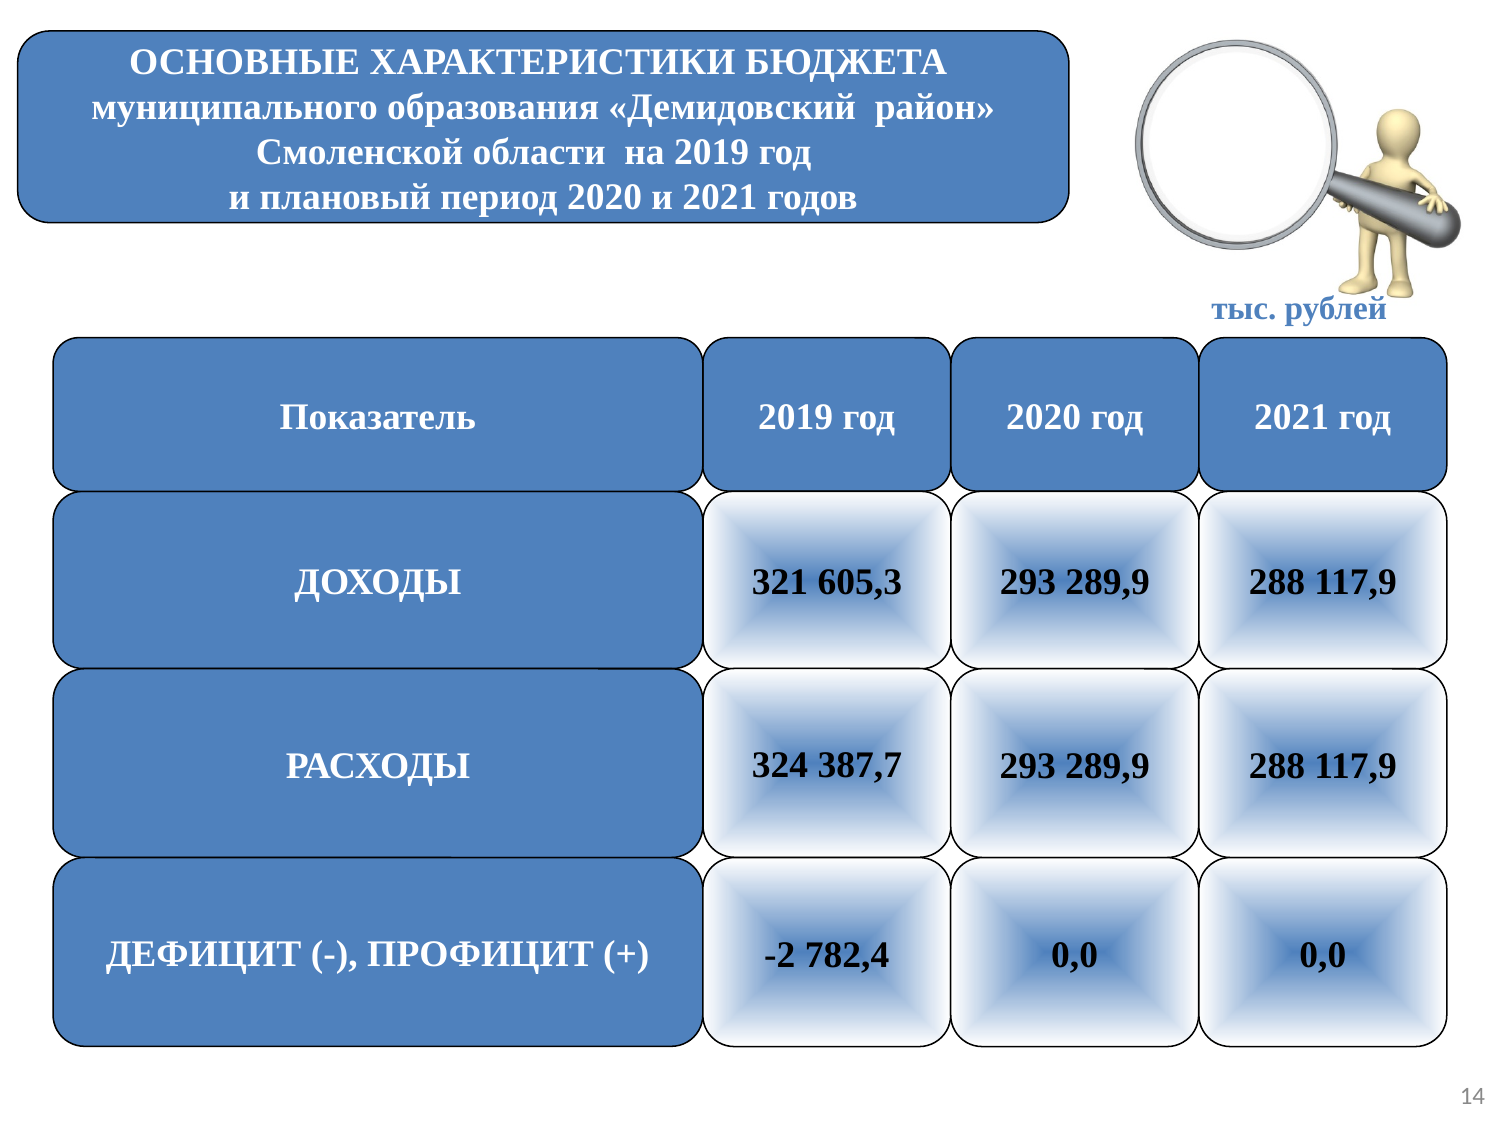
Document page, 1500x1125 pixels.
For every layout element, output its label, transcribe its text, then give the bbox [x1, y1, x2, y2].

text_box ОСНОВНЫЕ ХАРАКТЕРИСТИКИ БЮДЖЕТА муниципального образования «Демидовский район» Смоленской области на 2019 год и плановый период 2020 и 2021 годов [17, 30, 1069, 223]
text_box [52, 278, 1448, 1047]
picture [1092, 0, 1500, 318]
text_box 14 [1411, 1065, 1500, 1125]
